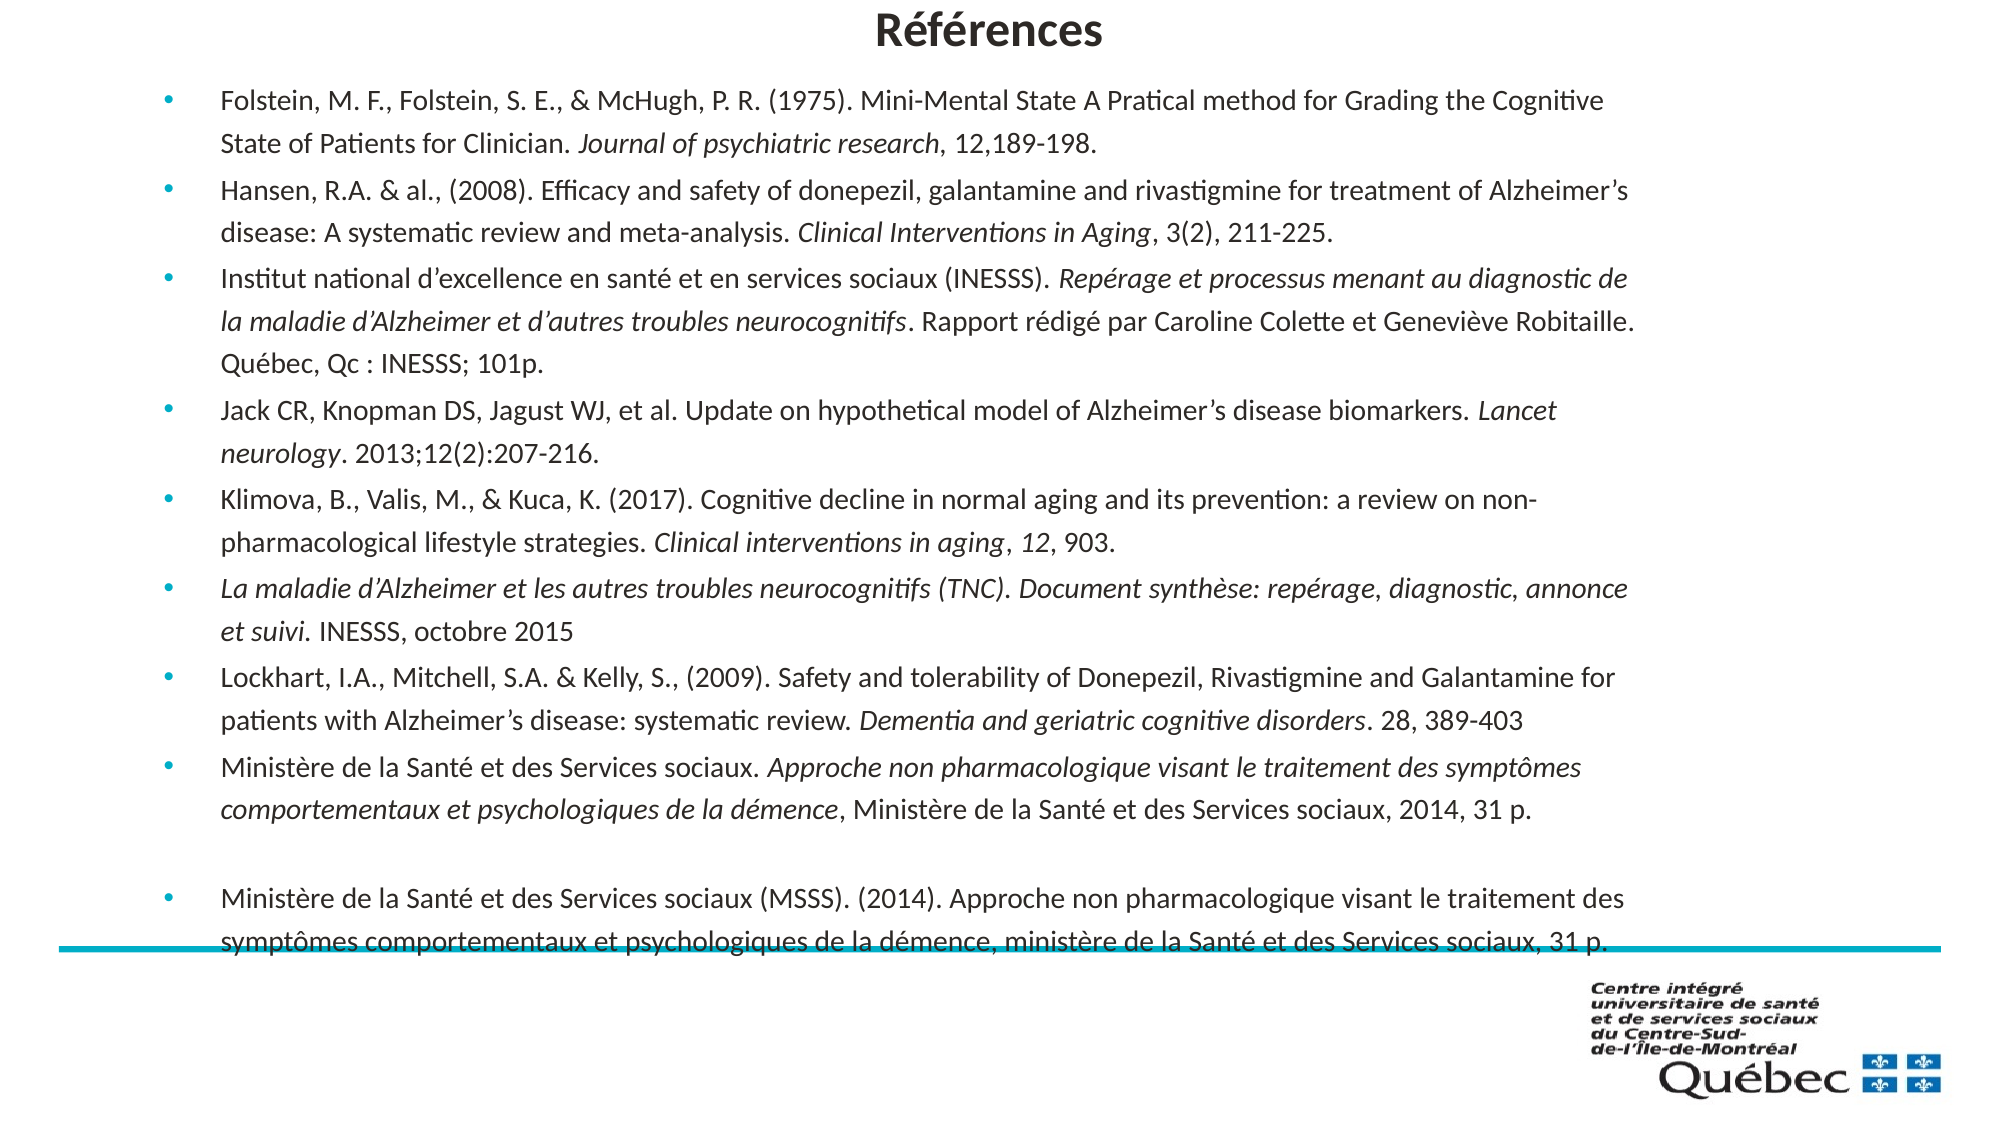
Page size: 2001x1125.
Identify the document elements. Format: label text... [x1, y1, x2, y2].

title Références [314, 0, 1665, 66]
list Folstein, M. F., Folstein, S. E., & McHugh, P. R. (1975). Mini-Mental State A Pratical method for Grading the Cognitive State of Patients for Clinician. Journal of psychiatric research, 12,189-198. Hansen, R.A. & al., (2008). Efficacy and safety of donepezil, galantamine and rivastigmine for treatment of Alzheimer’s disease: A systematic review and meta-analysis. Clinical Interventions in Aging, 3(2), 211-225. Institut national d’excellence en santé et en services sociaux (INESSS). Repérage et processus menant au diagnostic de la maladie d’Alzheimer et d’autres troubles neurocognitifs. Rapport rédigé par Caroline Colette et Geneviève Robitaille. Québec, Qc : INESSS; 101p. Jack CR, Knopman DS, Jagust WJ, et al. Update on hypothetical model of Alzheimer’s disease biomarkers. Lancet neurology. 2013;12(2):207-216. Klimova, B., Valis, M., & Kuca, K. (2017). Cognitive decline in normal aging and its prevention: a review on non-pharmacological lifestyle strategies. Clinical interventions in aging, 12, 903. La maladie d’Alzheimer et les autres troubles neurocognitifs (TNC). Document synthèse: repérage, diagnostic, annonce et suivi. INESSS, octobre 2015 Lockhart, I.A., Mitchell, S.A. & Kelly, S., (2009). Safety and tolerability of Donepezil, Rivastigmine and Galantamine for patients with Alzheimer’s disease: systematic review. Dementia and geriatric cognitive disorders. 28, 389-403 Ministère de la Santé et des Services sociaux. Approche non pharmacologique visant le traitement des symptômes comportementaux et psychologiques de la démence, Ministère de la Santé et des Services sociaux, 2014, 31 p. Ministère de la Santé et des Services sociaux (MSSS). (2014). Approche non pharmacologique visant le traitement des symptômes comportementaux et psychologiques de la démence, ministère de la Santé et des Services sociaux, 31 p. [148, 66, 1665, 977]
picture [1558, 957, 1975, 1117]
